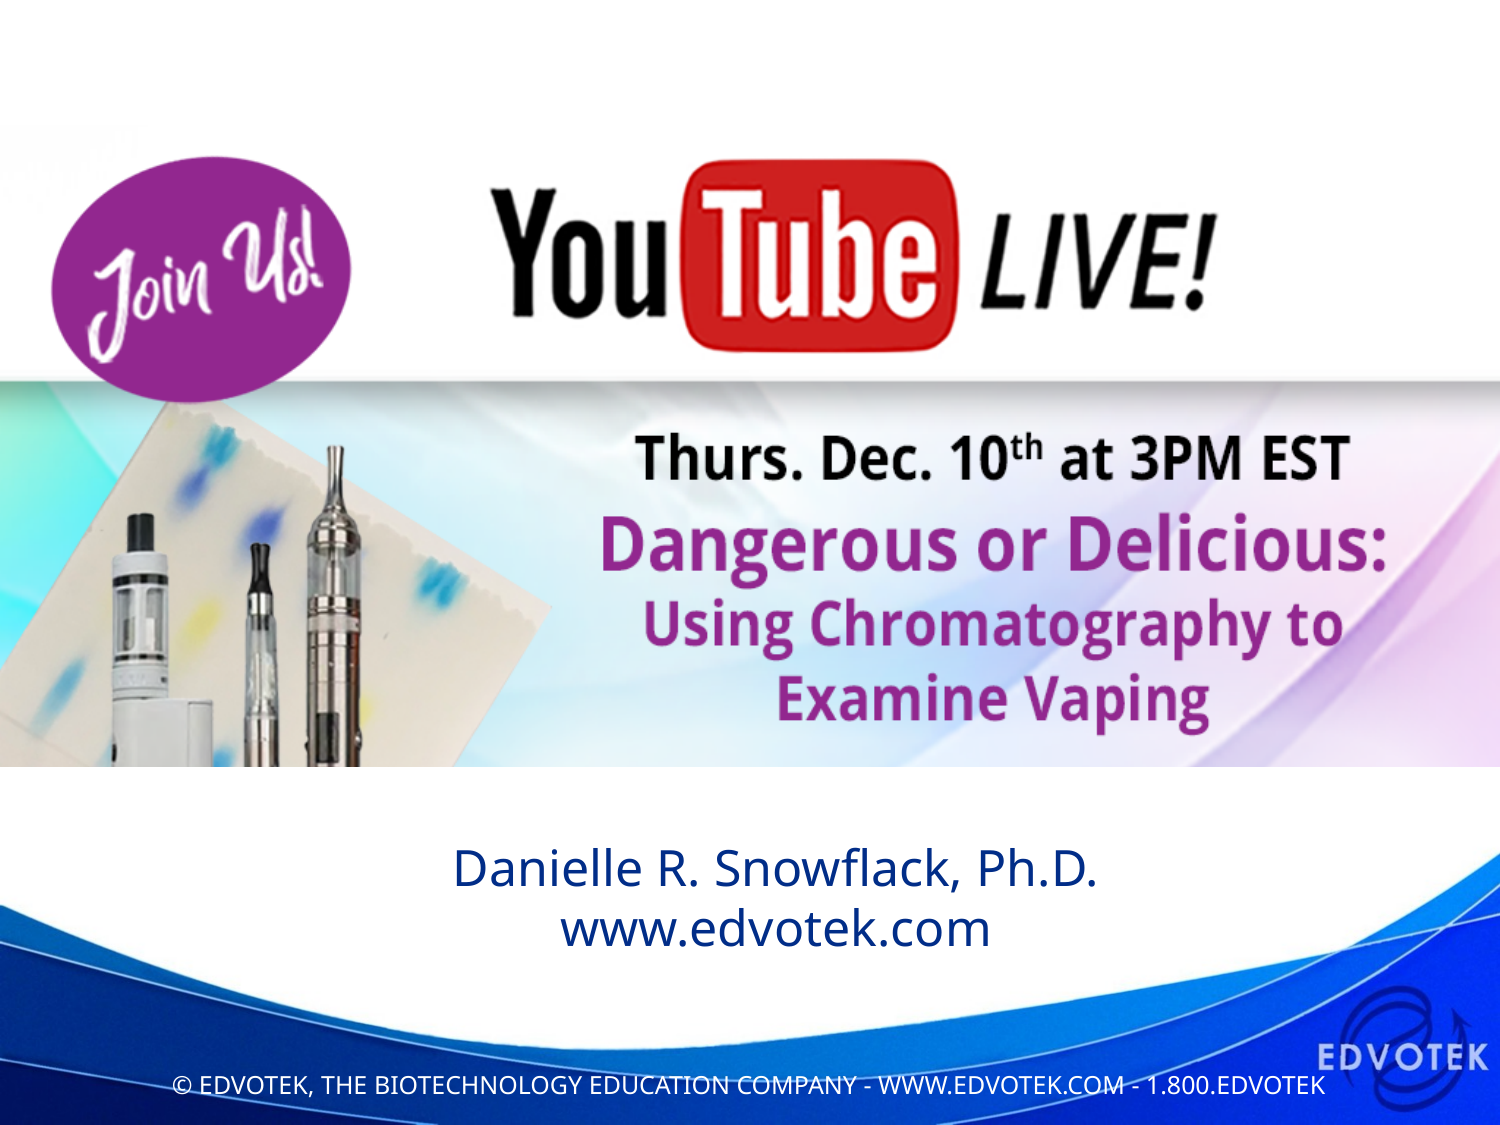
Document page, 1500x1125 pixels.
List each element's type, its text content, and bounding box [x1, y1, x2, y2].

picture [0, 0, 1500, 1125]
text_box Danielle R. Snowflack, Ph.D. www.edvotek.com [113, 775, 1440, 966]
